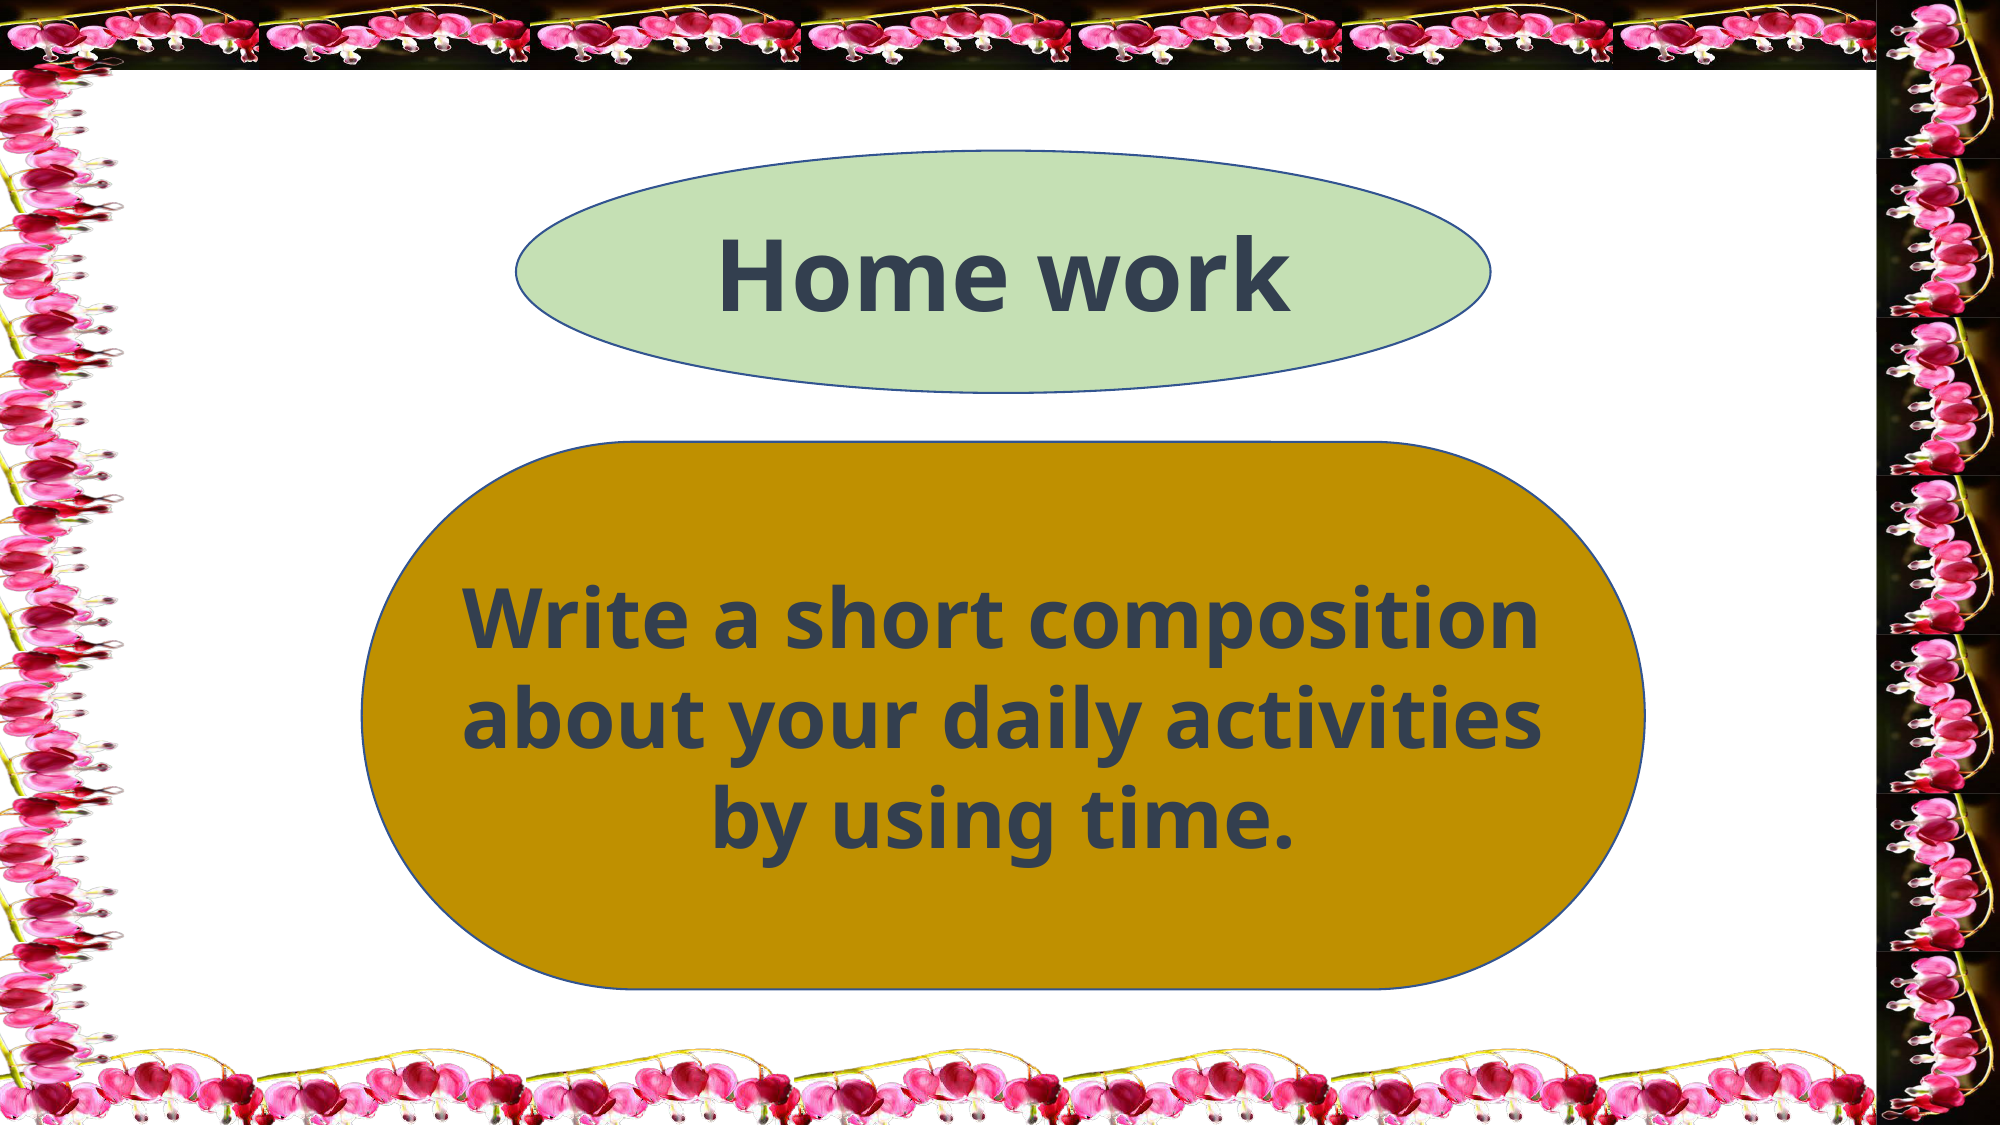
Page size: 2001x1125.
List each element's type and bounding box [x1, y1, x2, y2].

text_box [0, 0, 2000, 1125]
